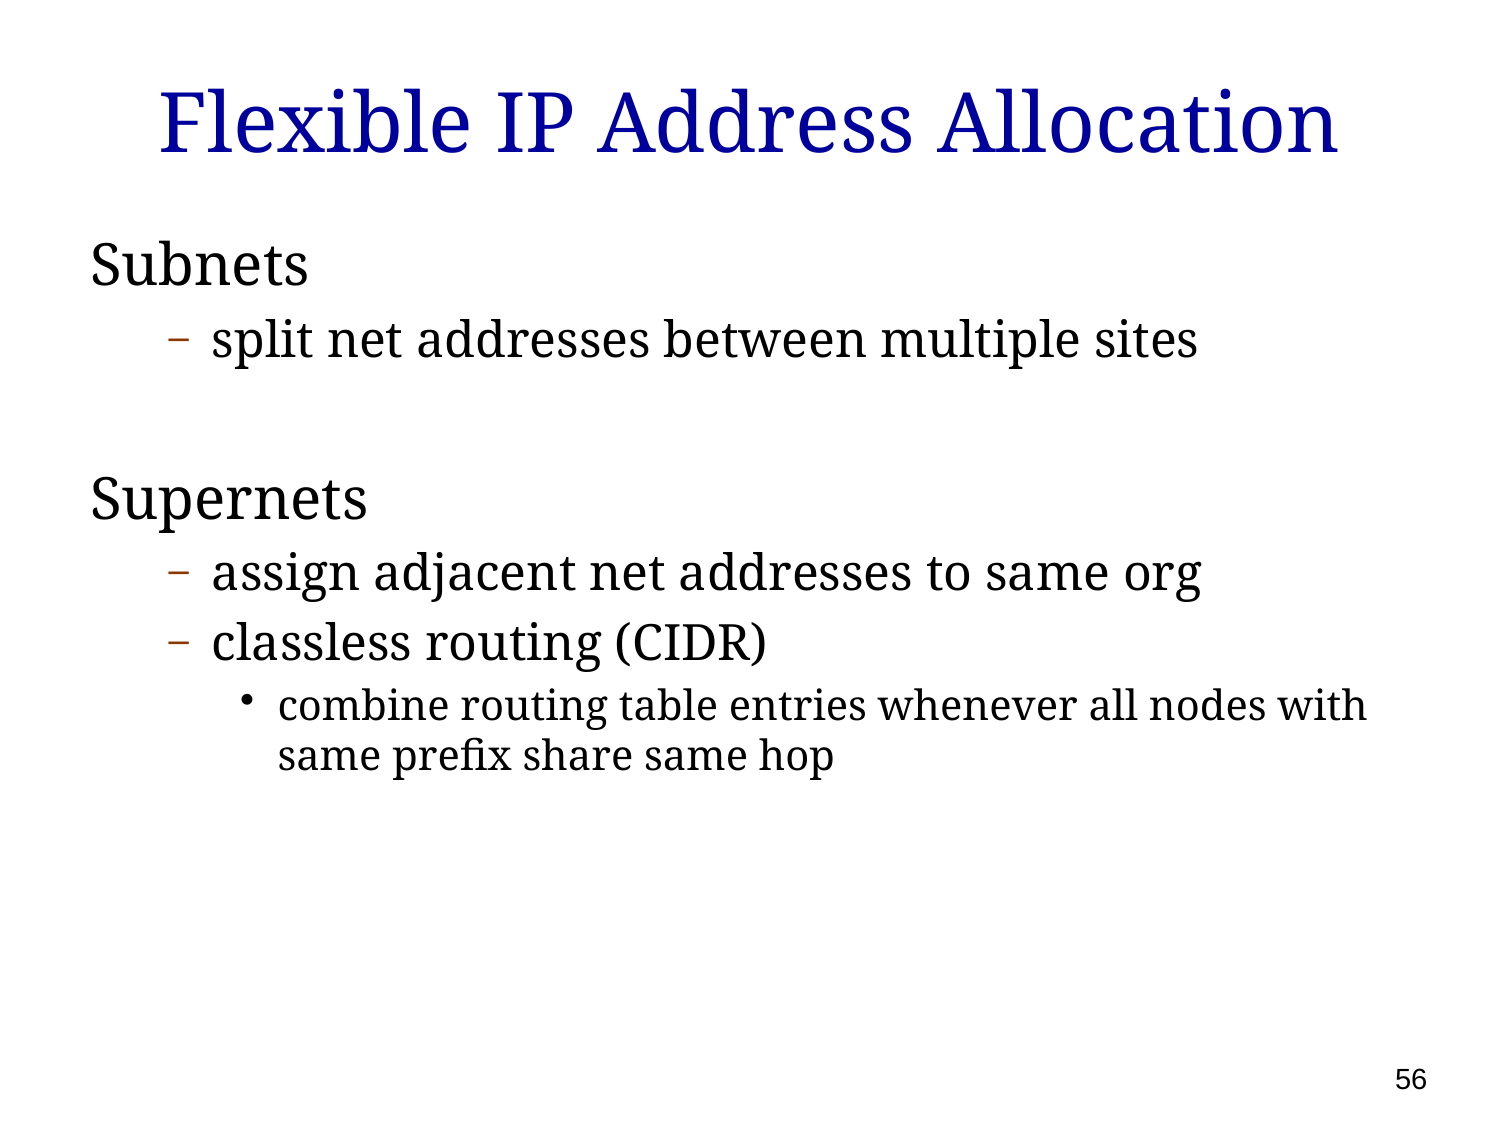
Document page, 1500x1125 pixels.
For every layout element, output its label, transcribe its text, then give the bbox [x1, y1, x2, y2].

title Flexible IP Address Allocation [74, 47, 1426, 191]
slide_number 56 [1092, 1024, 1443, 1103]
list Subnets split net addresses between multiple sites Supernets assign adjacent net addresses to same org classless routing (CIDR) combine routing table entries whenever all nodes with same prefix share same hop [74, 219, 1426, 963]
